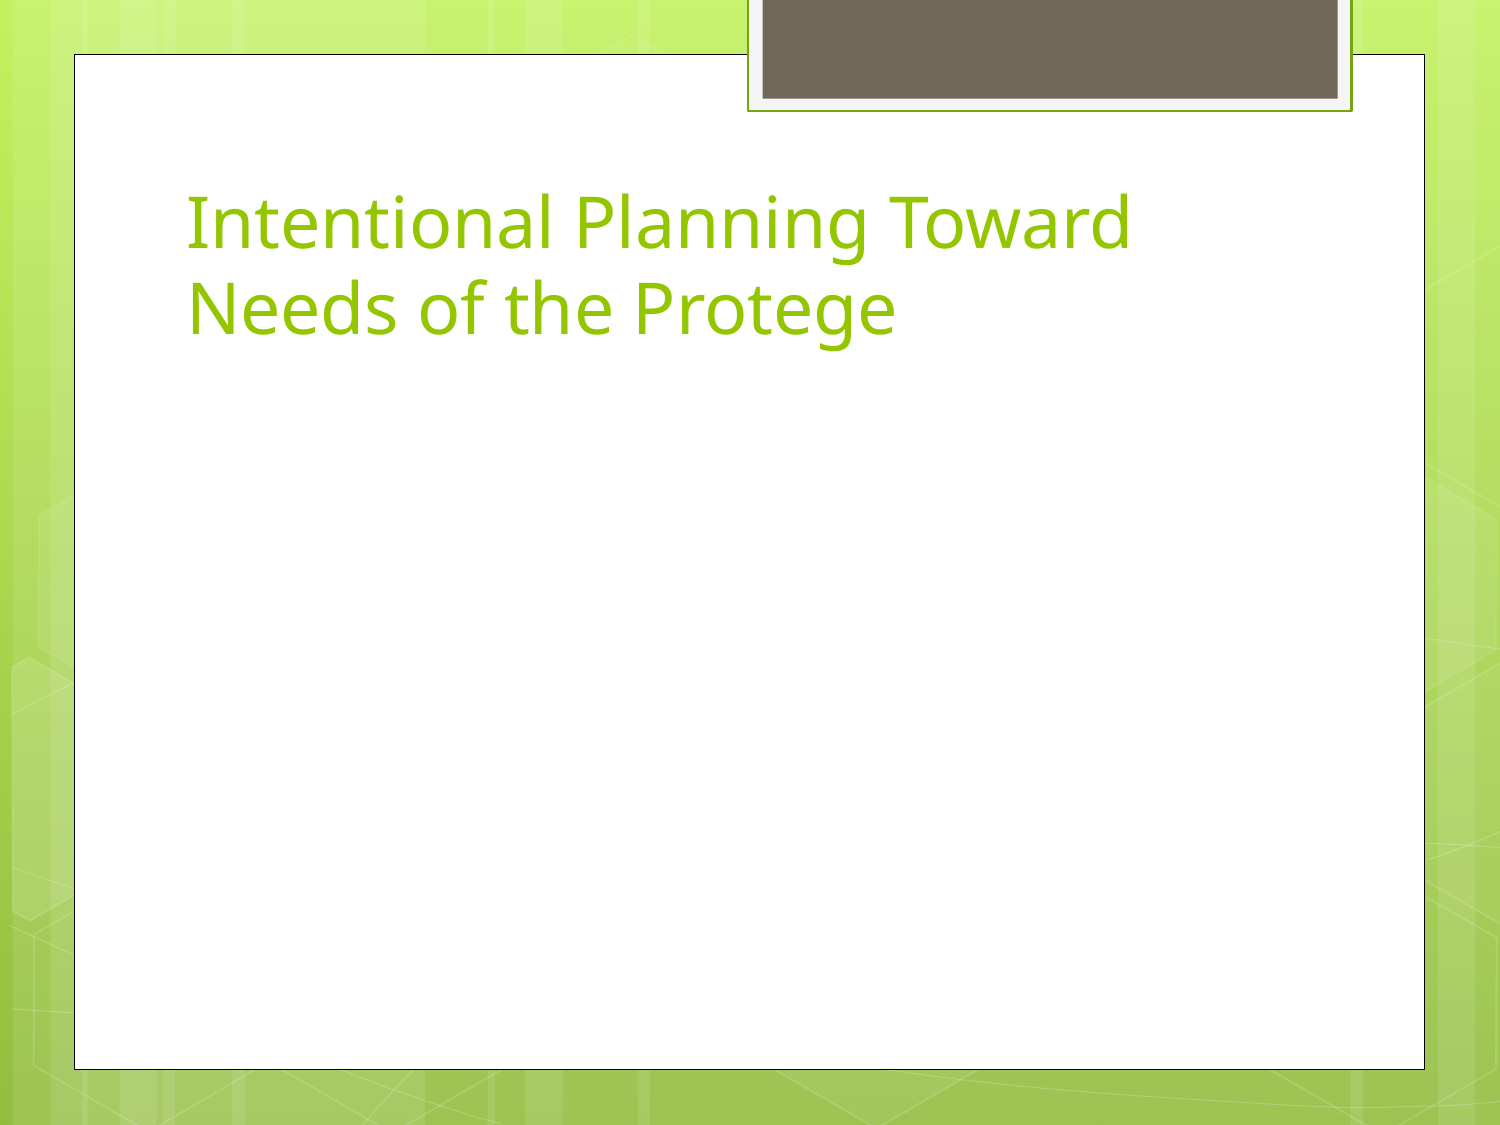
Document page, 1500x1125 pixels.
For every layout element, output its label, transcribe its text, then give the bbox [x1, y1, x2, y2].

title Intentional Planning Toward Needs of the Protege [171, 168, 1324, 357]
